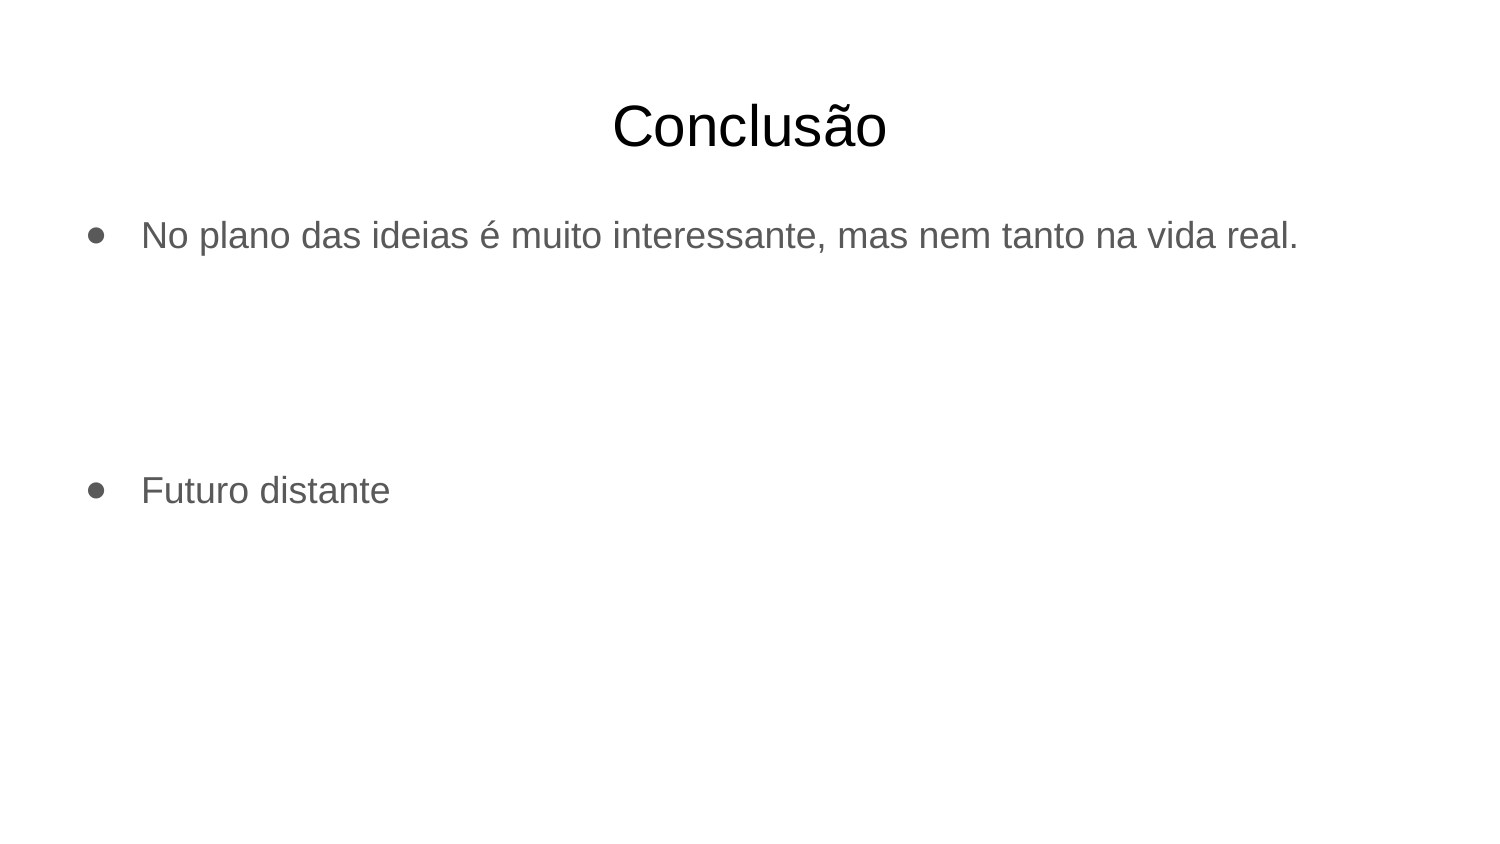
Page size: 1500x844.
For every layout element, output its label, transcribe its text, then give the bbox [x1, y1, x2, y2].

title Conclusão [51, 72, 1449, 167]
list No plano das ideias é muito interessante, mas nem tanto na vida real. Futuro distante [51, 189, 1449, 750]
